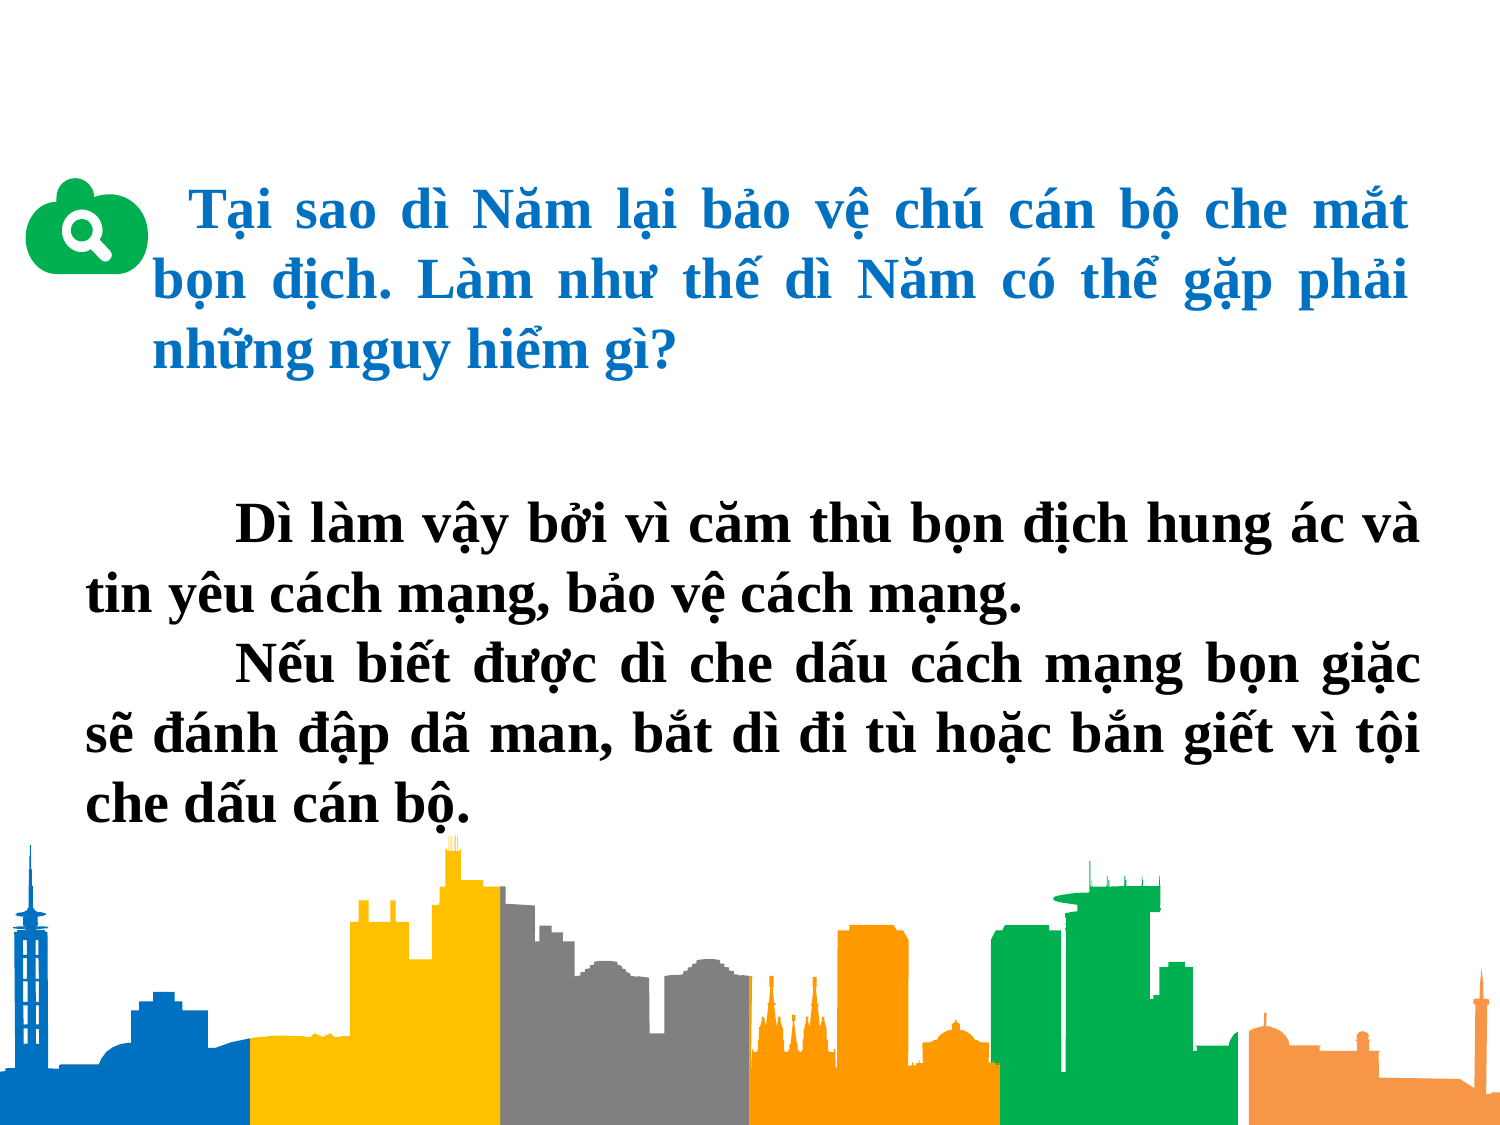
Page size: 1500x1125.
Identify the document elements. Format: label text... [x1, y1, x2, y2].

text_box Dì làm vậy bởi vì căm thù bọn địch hung ác và tin yêu cách mạng, bảo vệ cách mạng. Nếu biết được dì che dấu cách mạng bọn giặc sẽ đánh đập dã man, bắt dì đi tù hoặc bắn giết vì tội che dấu cán bộ. [70, 476, 1438, 842]
text_box [250, 842, 501, 1125]
text_box Tại sao dì Năm lại bảo vệ chú cán bộ che mắt bọn địch. Làm như thế dì Năm có thể gặp phải những nguy hiểm gì? [138, 162, 1425, 476]
text_box [0, 845, 250, 1125]
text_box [25, 177, 149, 275]
text_box [990, 860, 1238, 1125]
text_box [501, 886, 750, 1125]
text_box [750, 924, 1000, 1125]
text_box [1248, 968, 1500, 1125]
